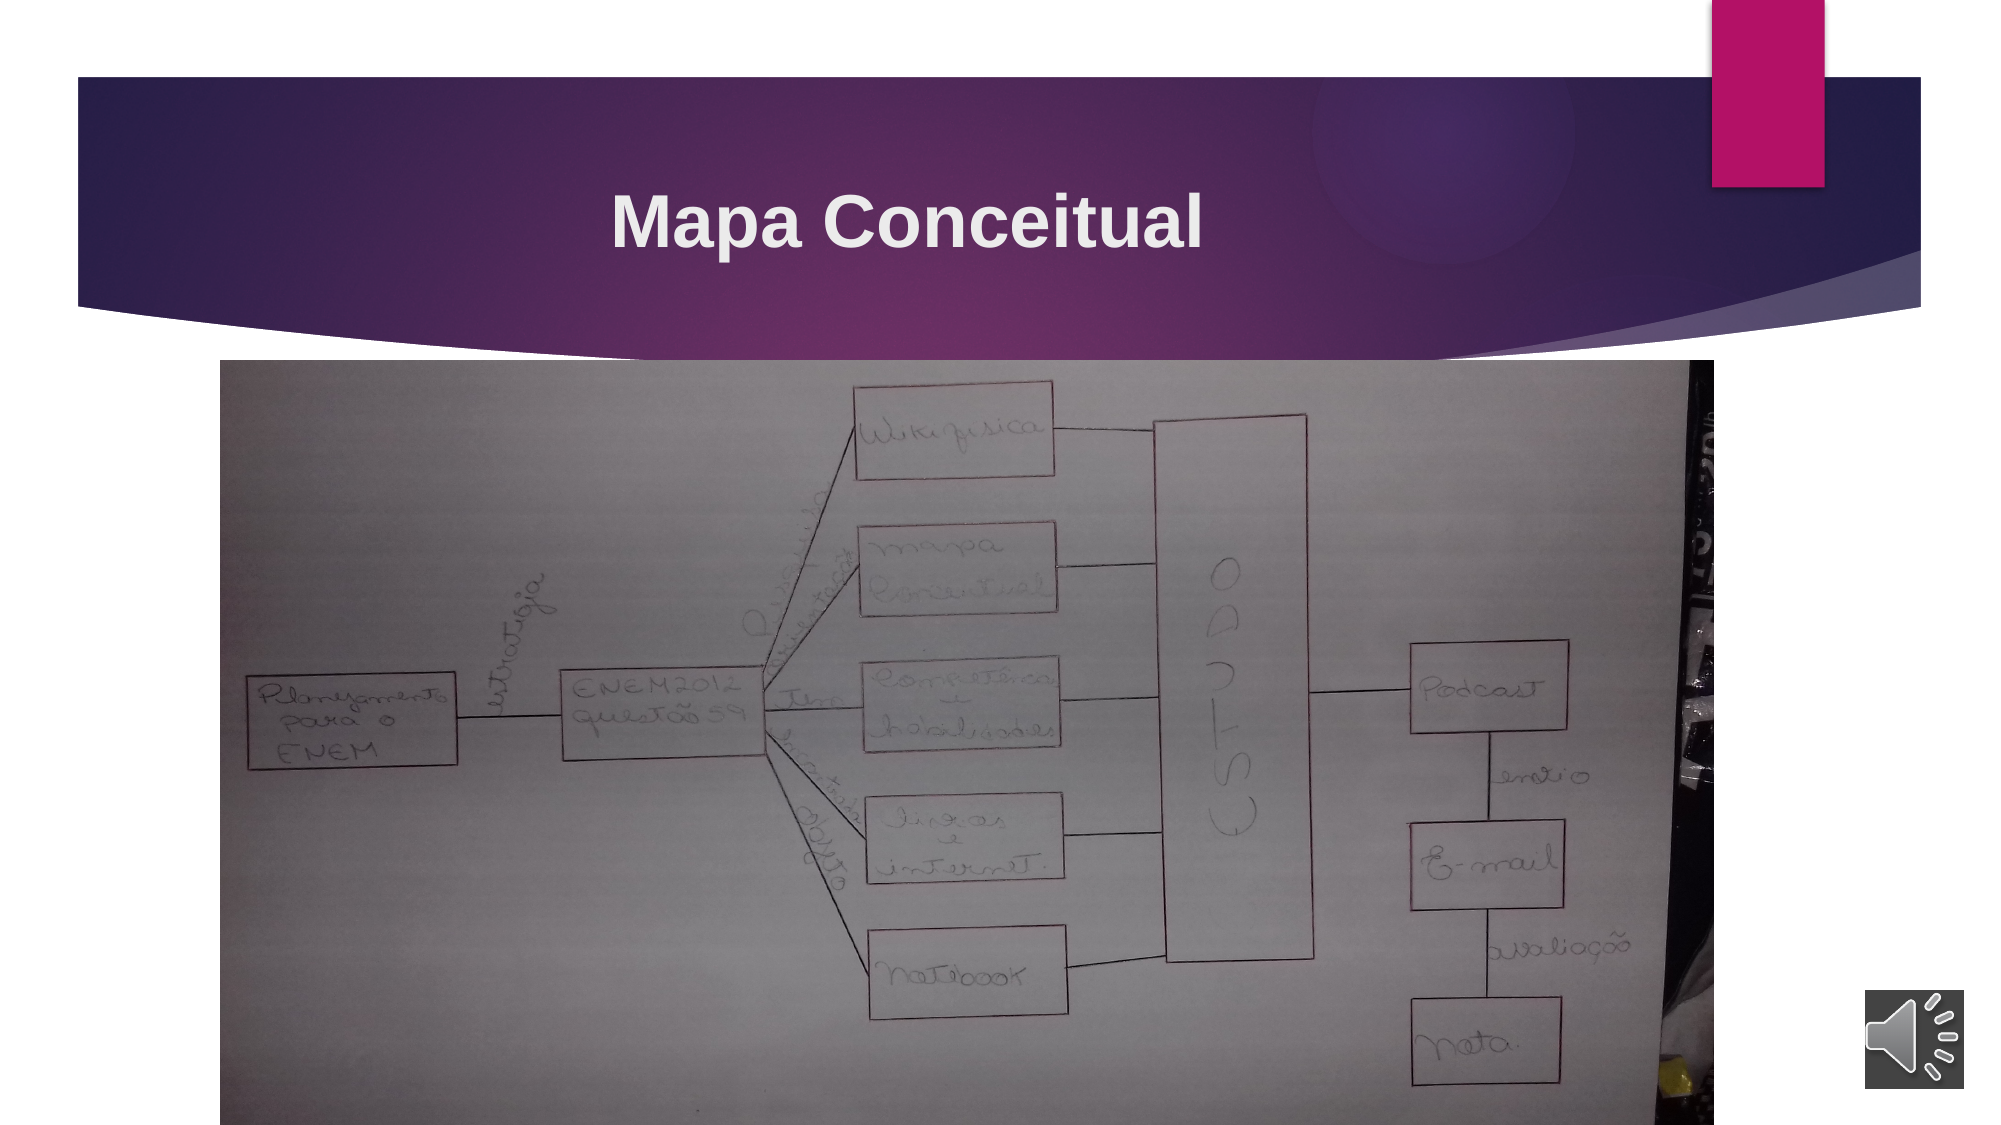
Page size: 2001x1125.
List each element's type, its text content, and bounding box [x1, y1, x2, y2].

title Mapa Conceitual [189, 159, 1627, 276]
picture [1864, 989, 1965, 1090]
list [220, 360, 1714, 1125]
